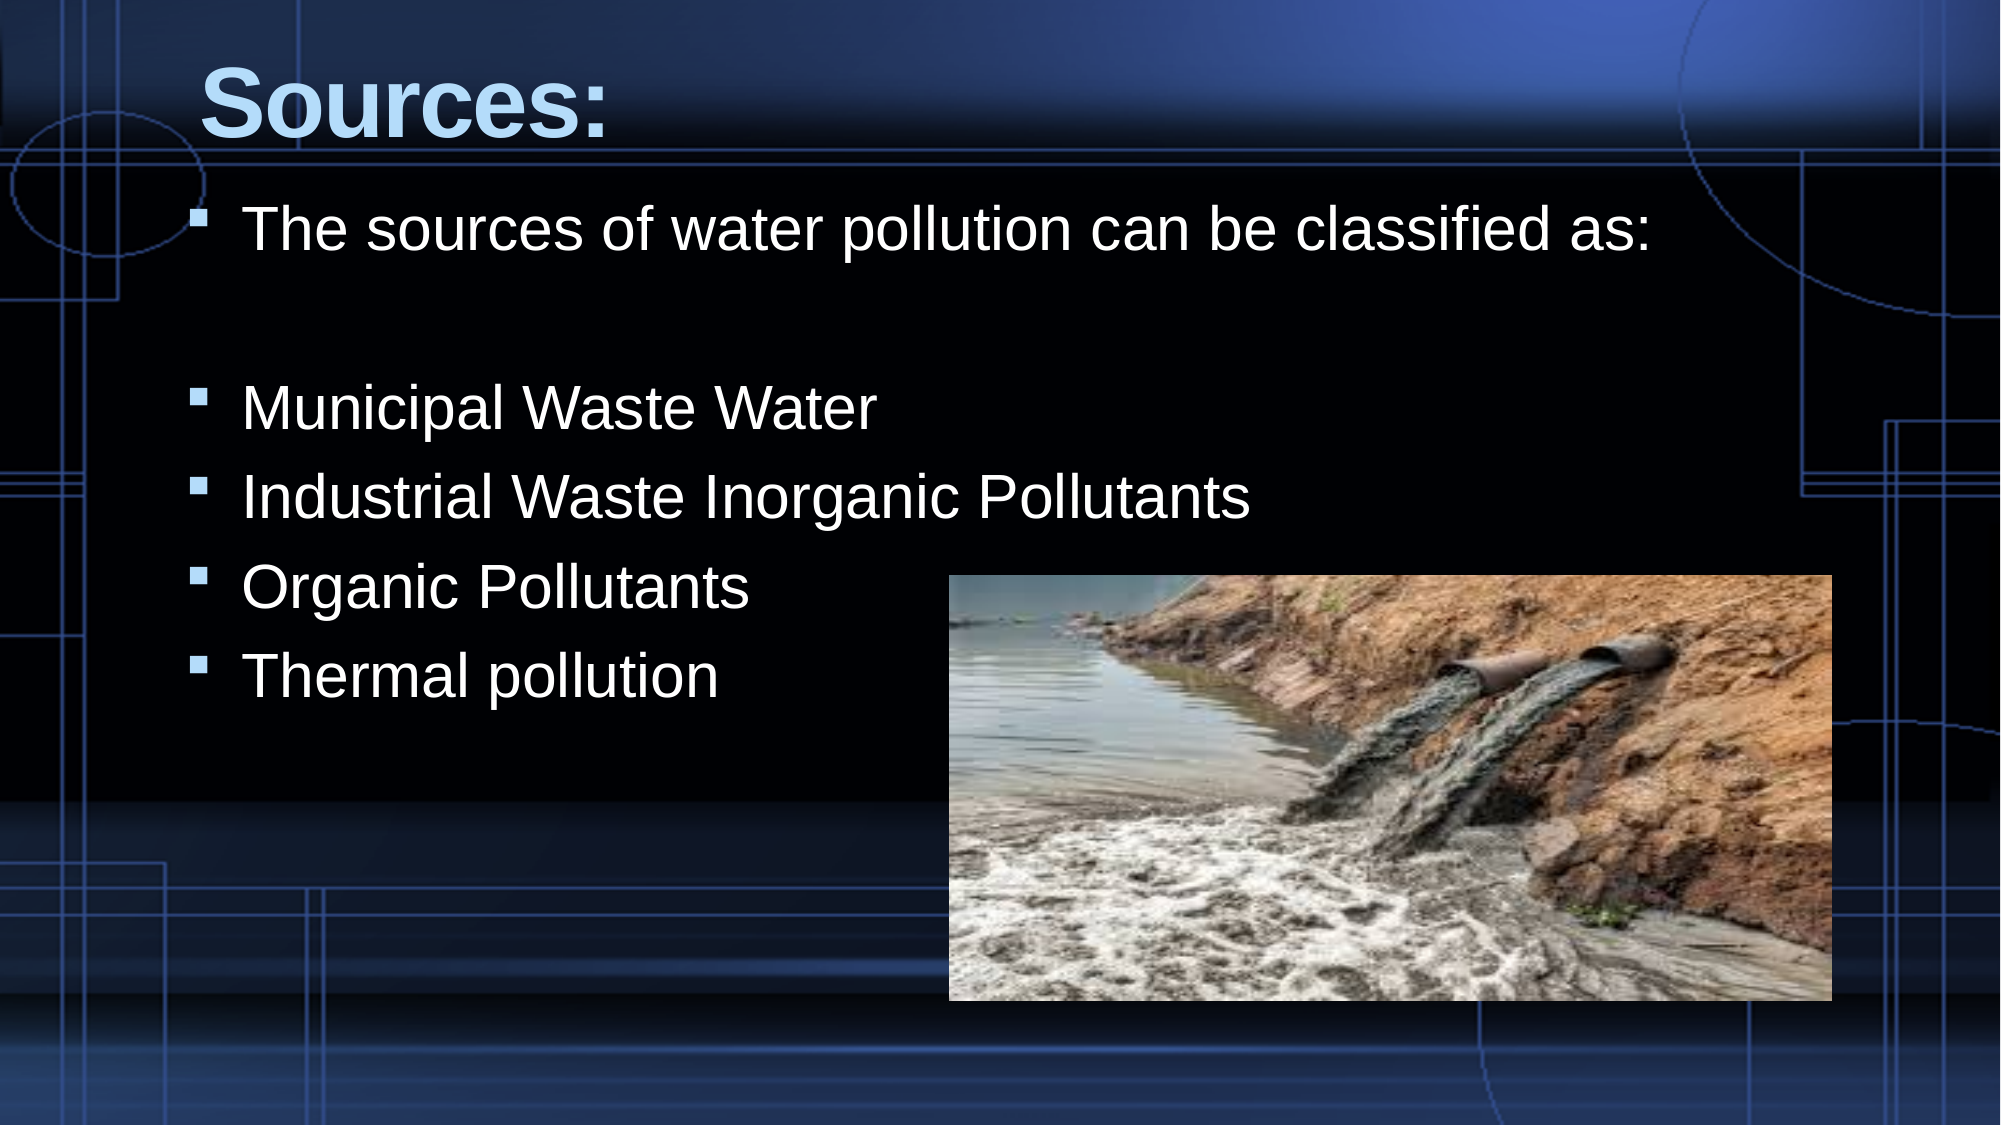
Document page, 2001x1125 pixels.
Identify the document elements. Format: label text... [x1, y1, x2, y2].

picture [0, 0, 2001, 1125]
list The sources of water pollution can be classified as: Municipal Waste Water Industrial Waste Inorganic Pollutants Organic Pollutants Thermal pollution [159, 180, 1860, 971]
title Sources: [185, 30, 1885, 181]
